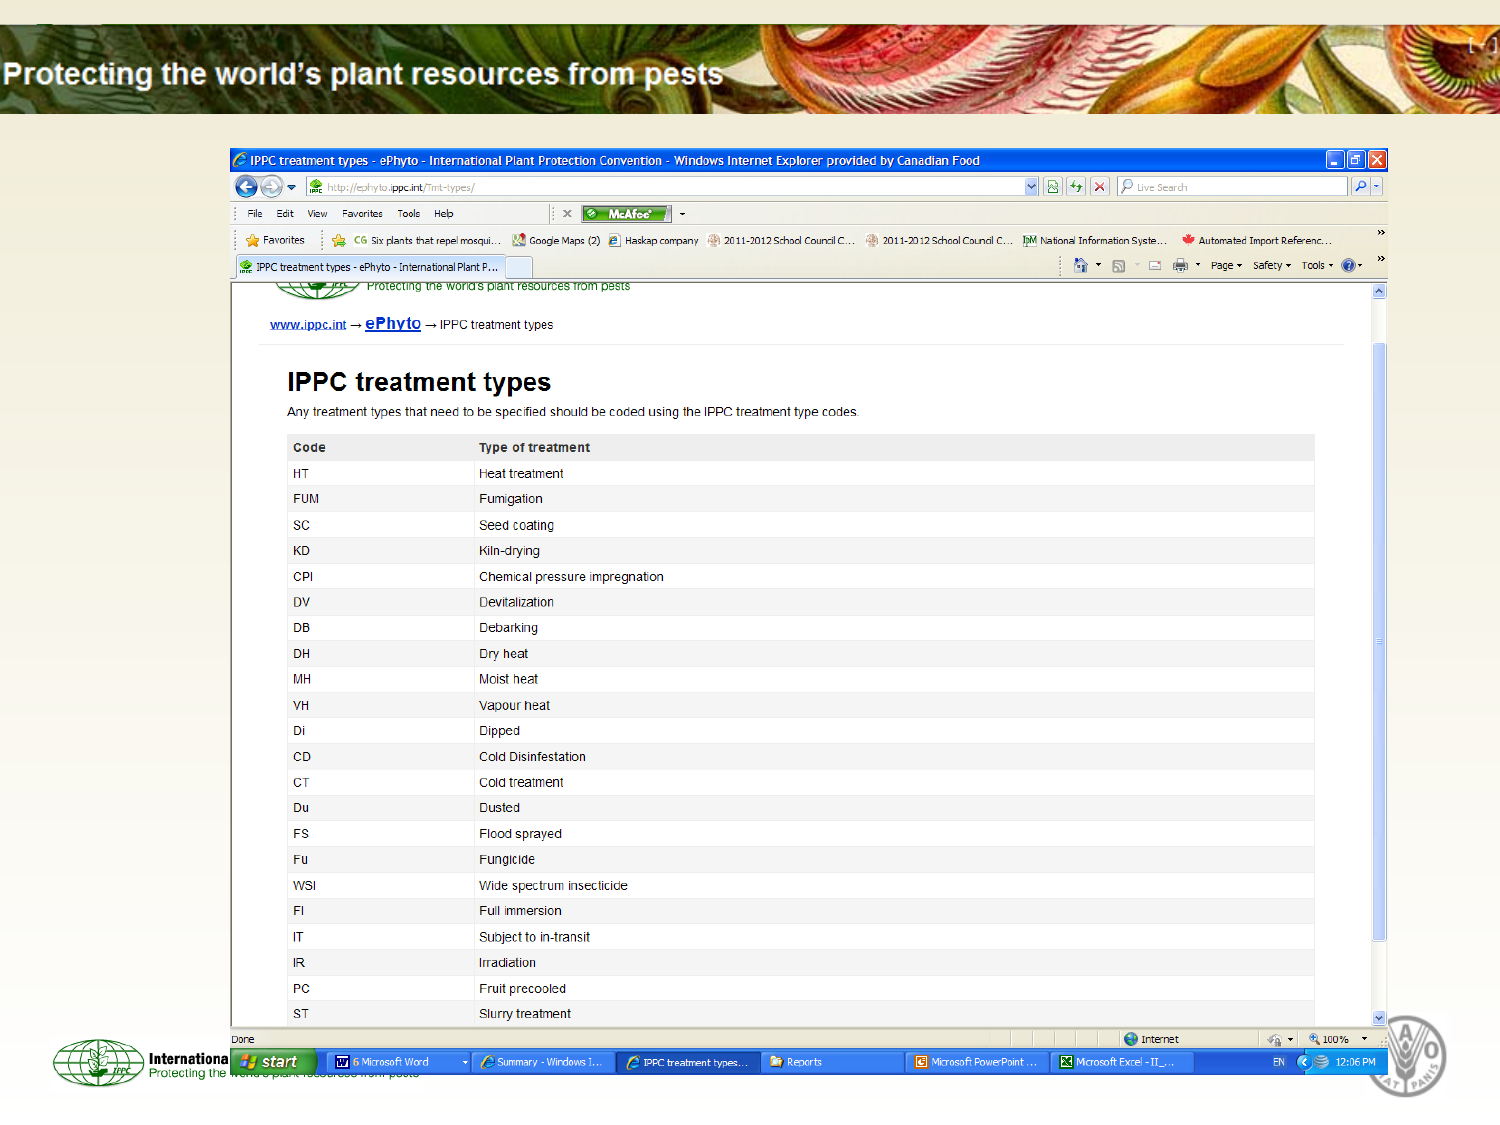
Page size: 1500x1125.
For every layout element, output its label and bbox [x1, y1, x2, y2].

picture [0, 24, 1500, 114]
list [229, 148, 1388, 1075]
picture [50, 1037, 425, 1092]
